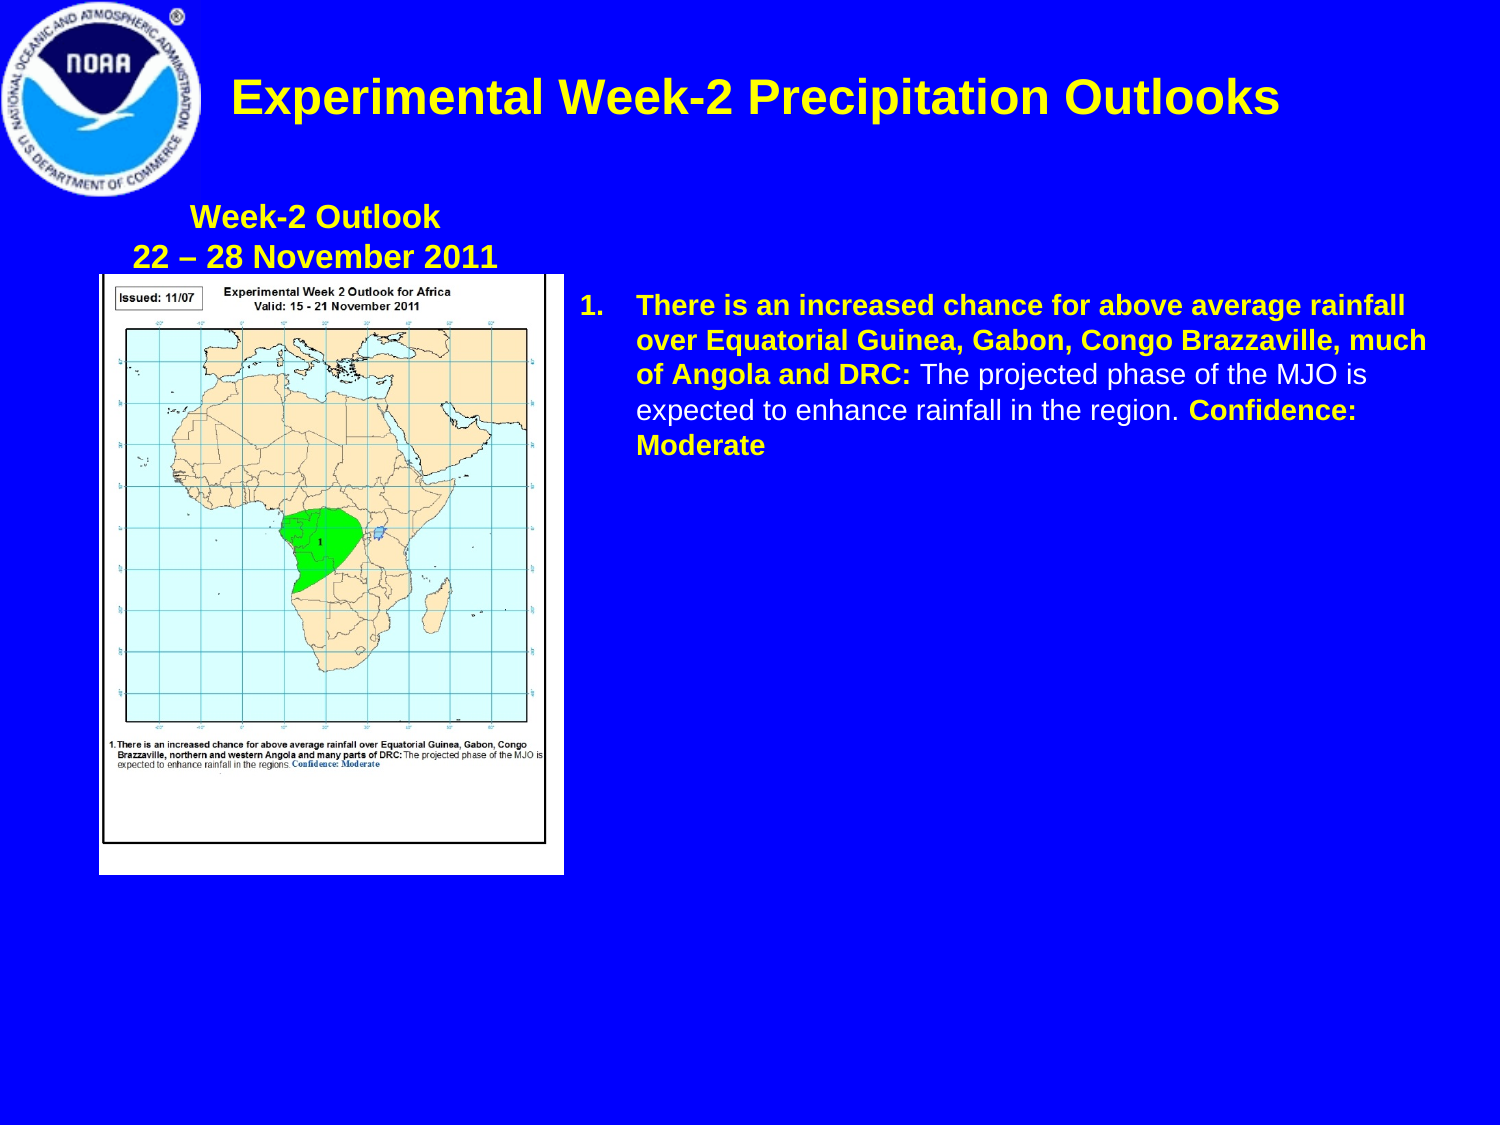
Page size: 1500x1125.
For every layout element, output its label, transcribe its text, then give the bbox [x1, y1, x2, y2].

title Experimental Week-2 Precipitation Outlooks [125, 50, 1388, 200]
text_box Week-2 Outlook 22 – 28 November 2011 [43, 187, 588, 283]
picture [99, 274, 564, 875]
text_box There is an increased chance for above average rainfall over Equatorial Guinea, Gabon, Congo Brazzaville, much of Angola and DRC: The projected phase of the MJO is expected to enhance rainfall in the region. Confidence: Moderate [565, 278, 1479, 574]
picture [0, 0, 200, 200]
